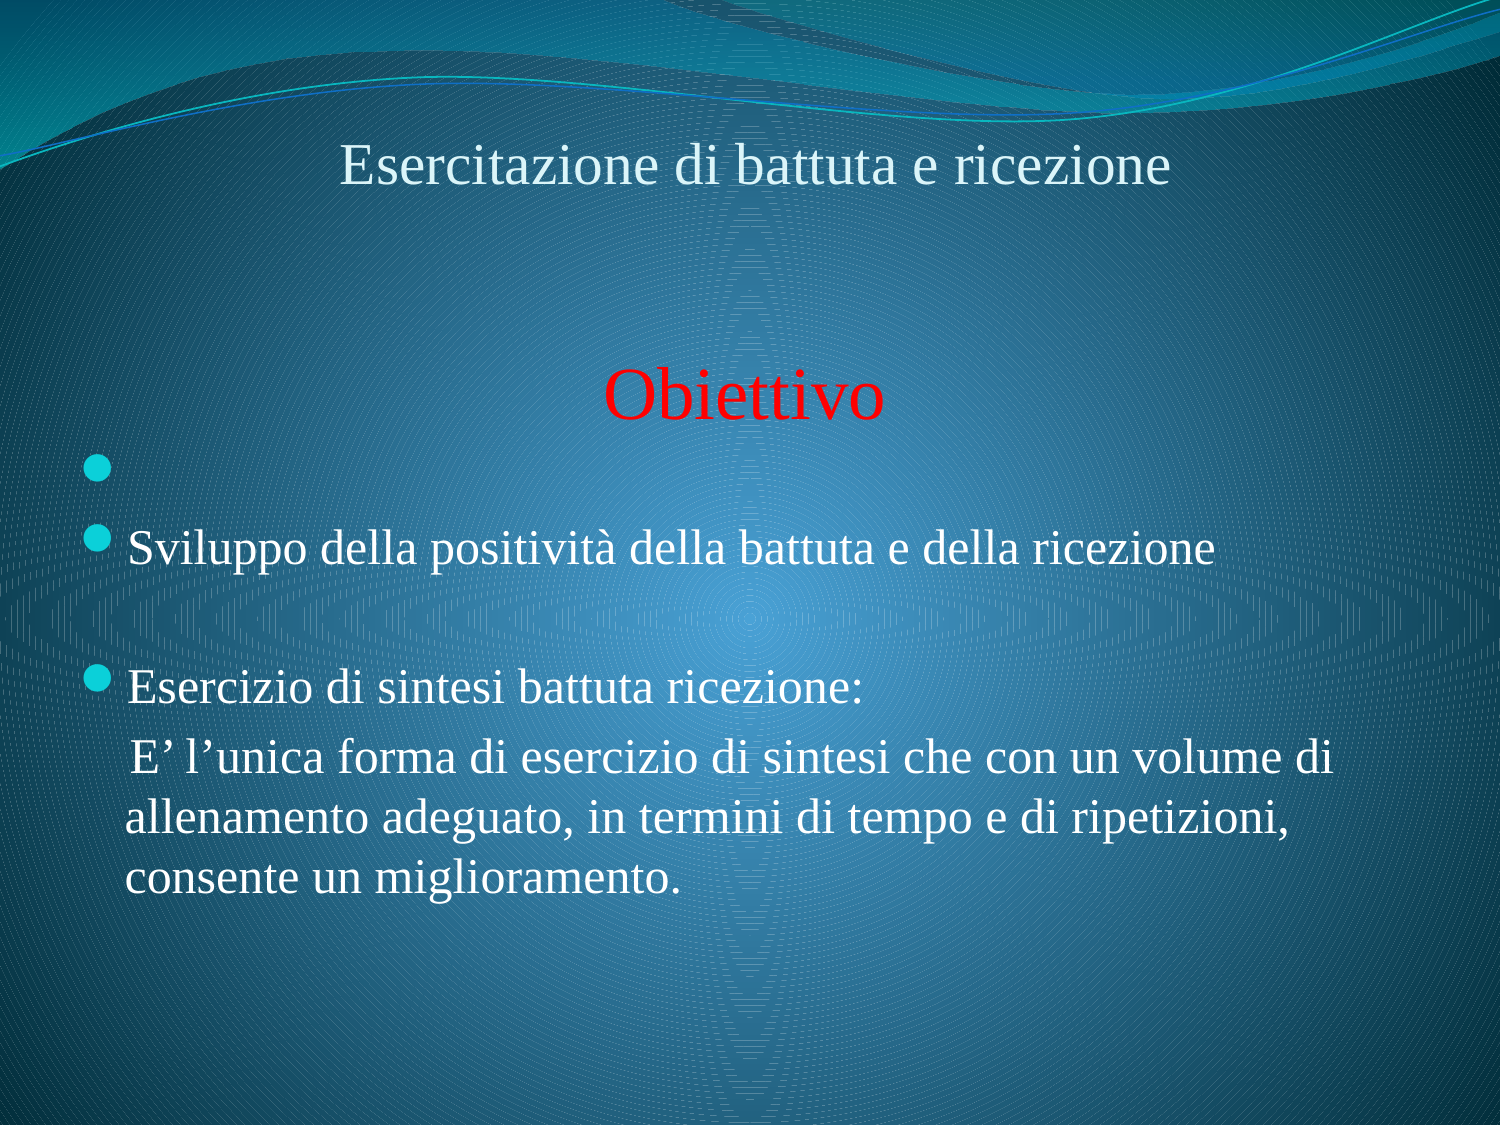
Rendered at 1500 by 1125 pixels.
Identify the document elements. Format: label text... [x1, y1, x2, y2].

title Esercitazione di battuta e ricezione [88, 115, 1425, 197]
list Obiettivo Sviluppo della positività della battuta e della ricezione Esercizio di sintesi battuta ricezione: E’ l’unica forma di esercizio di sintesi che con un volume di allenamento adeguato, in termini di tempo e di ripetizioni, consente un miglioramento. [64, 231, 1425, 1038]
